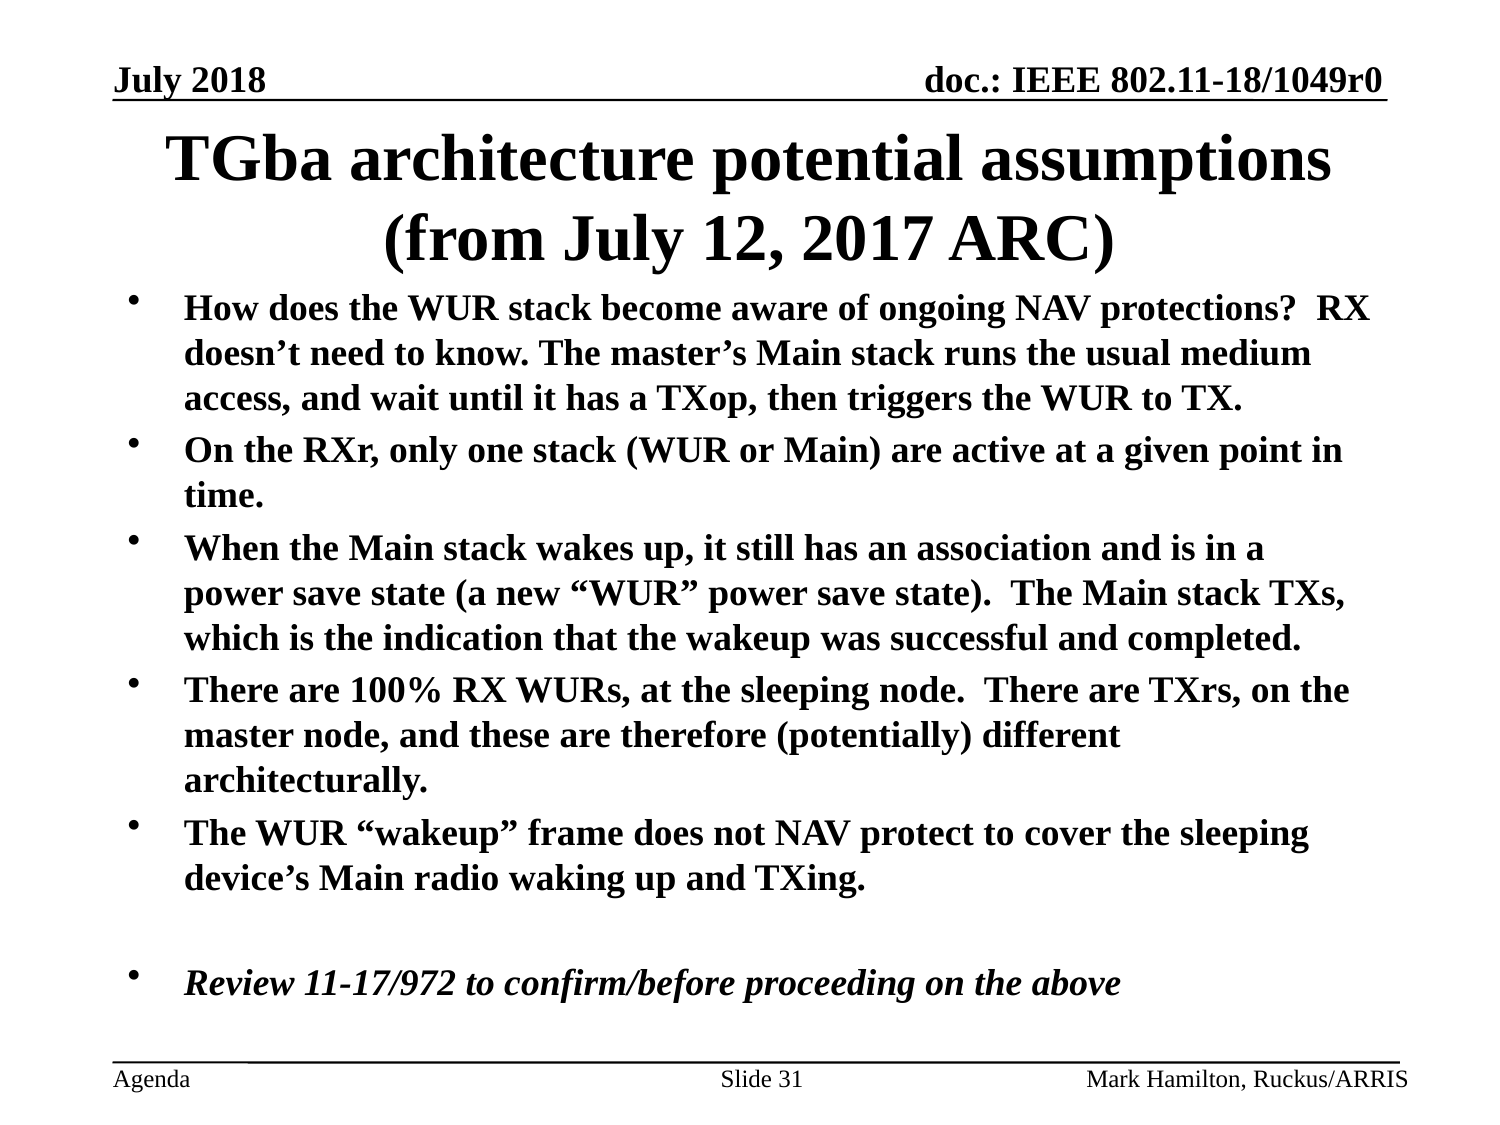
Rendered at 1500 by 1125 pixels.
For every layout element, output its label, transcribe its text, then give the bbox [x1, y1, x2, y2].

title TGba architecture potential assumptions (from July 12, 2017 ARC) [112, 112, 1388, 275]
list How does the WUR stack become aware of ongoing NAV protections? RX doesn’t need to know. The master’s Main stack runs the usual medium access, and wait until it has a TXop, then triggers the WUR to TX. On the RXr, only one stack (WUR or Main) are active at a given point in time. When the Main stack wakes up, it still has an association and is in a power save state (a new “WUR” power save state). The Main stack TXs, which is the indication that the wakeup was successful and completed. There are 100% RX WURs, at the sleeping node. There are TXrs, on the master node, and these are therefore (potentially) different architecturally. The WUR “wakeup” frame does not NAV protect to cover the sleeping device’s Main radio waking up and TXing. Review 11-17/972 to confirm/before proceeding on the above [112, 275, 1388, 1050]
